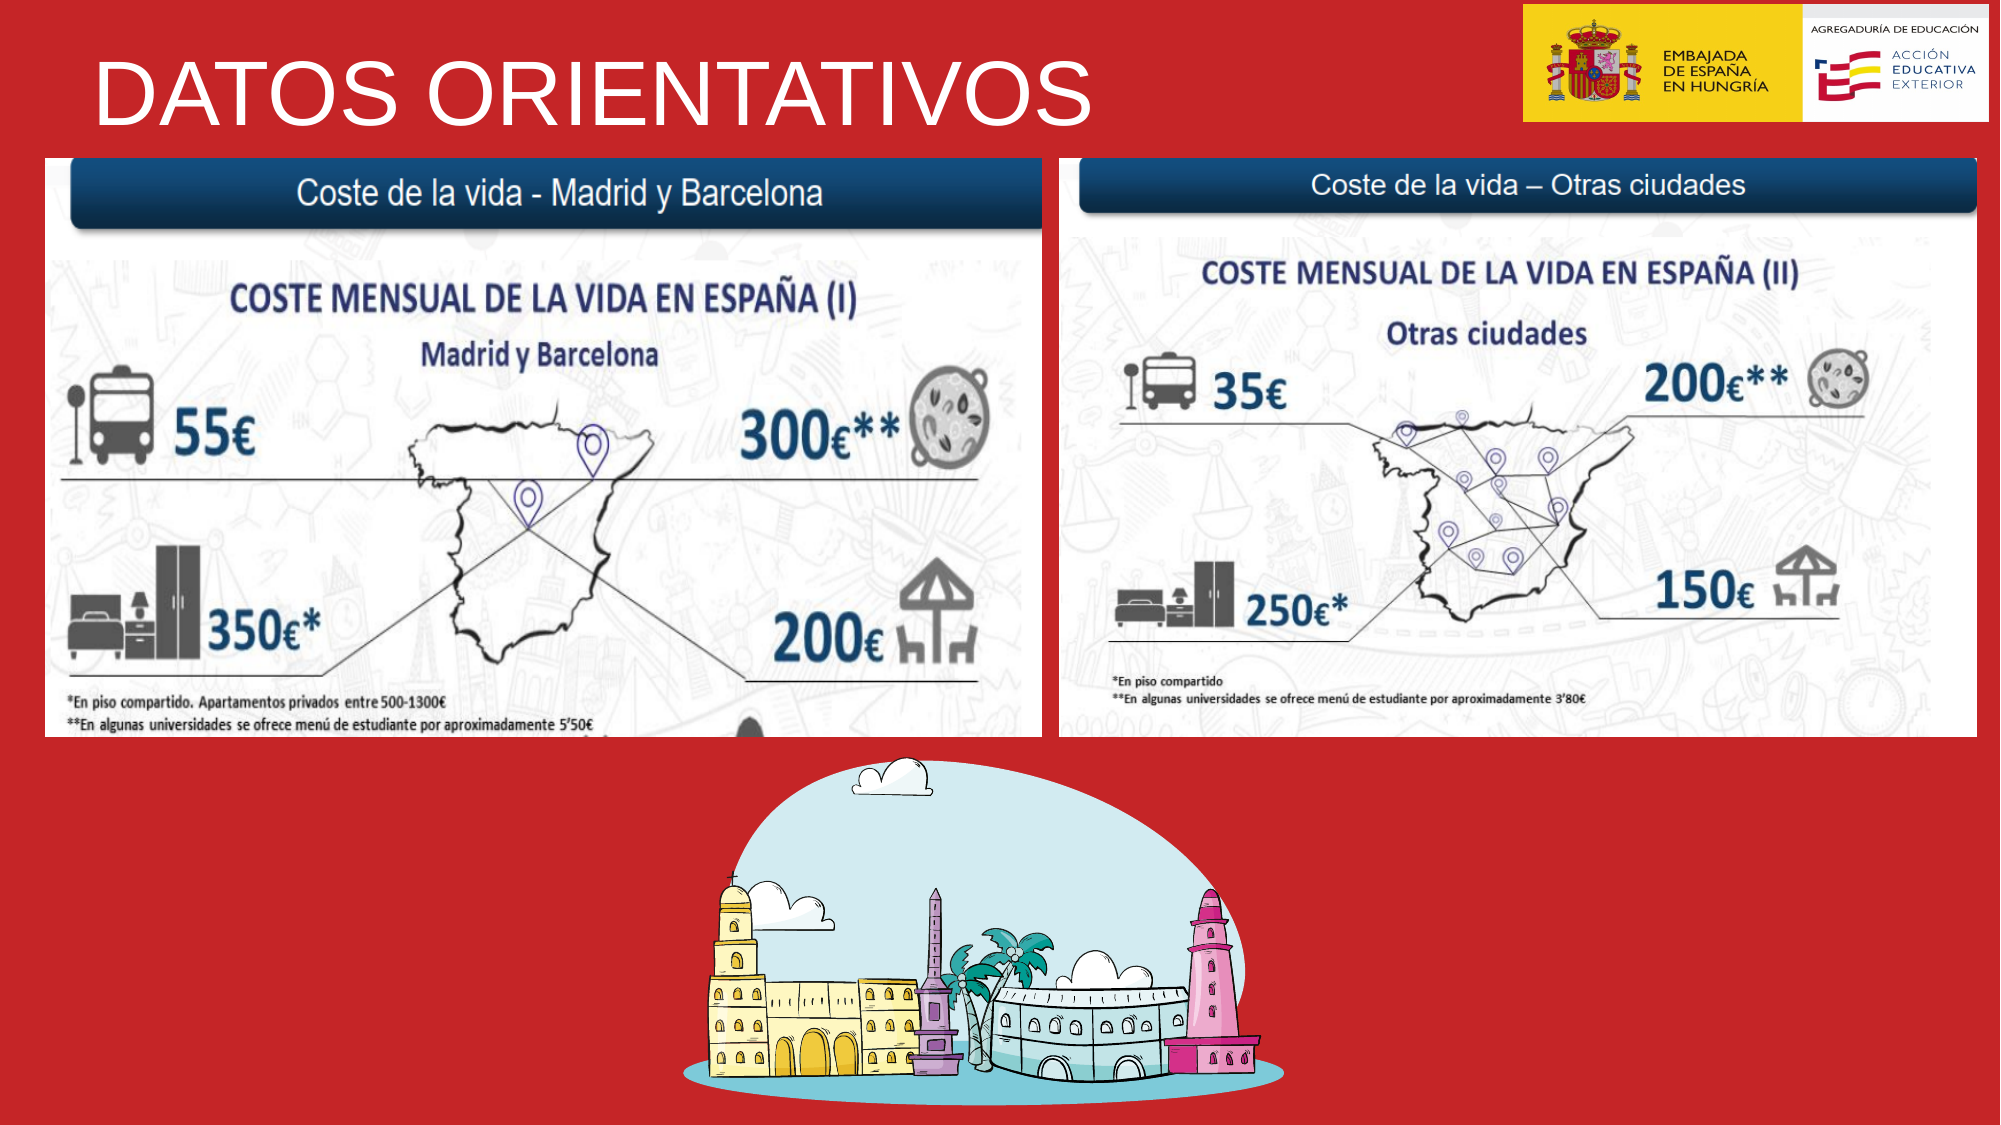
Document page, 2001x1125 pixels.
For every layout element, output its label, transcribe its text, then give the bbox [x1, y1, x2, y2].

picture [45, 158, 1042, 737]
picture [682, 756, 1284, 1106]
text_box DATOS ORIENTATIVOS [78, 26, 1354, 197]
picture [1523, 4, 1989, 123]
picture [1059, 158, 1977, 737]
